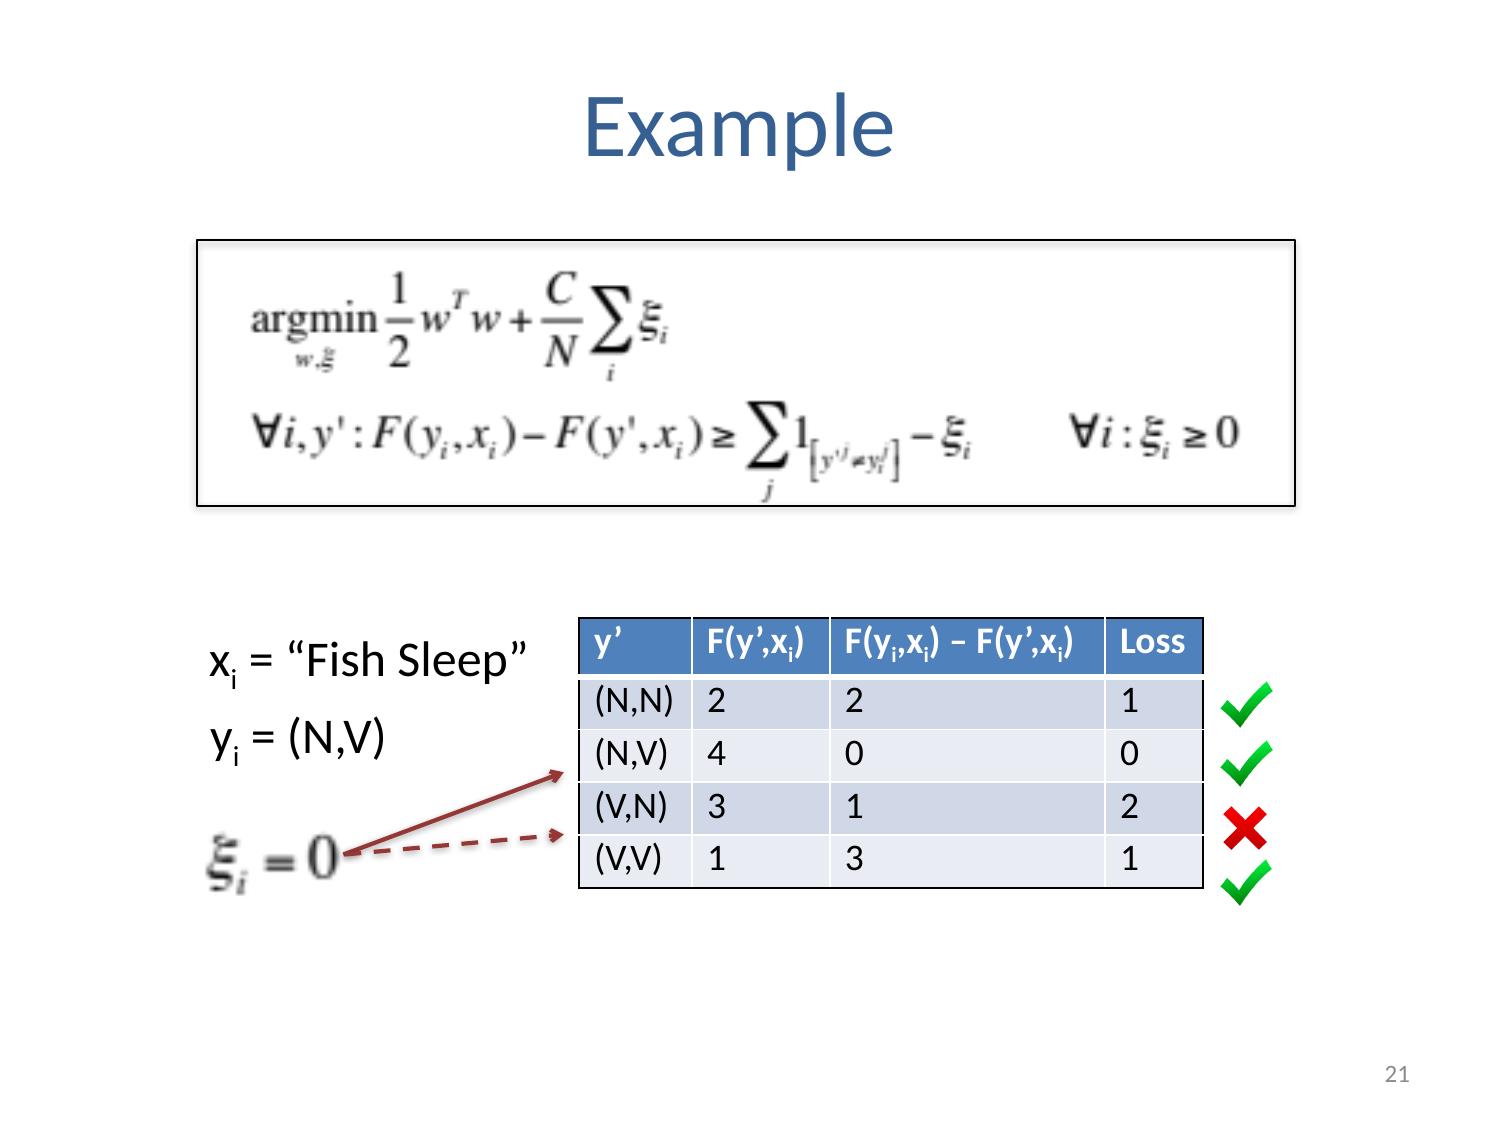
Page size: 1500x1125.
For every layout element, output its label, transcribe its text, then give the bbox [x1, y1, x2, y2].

table_cell 1 [1106, 680, 1202, 729]
table_cell 4 [693, 730, 829, 781]
table_header y’ [580, 619, 691, 674]
table_cell 1 [693, 836, 829, 887]
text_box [200, 821, 345, 905]
picture [1220, 681, 1273, 728]
table_cell (V,N) [580, 783, 691, 834]
table_cell 1 [1106, 836, 1202, 887]
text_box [343, 771, 565, 833]
picture [1223, 805, 1267, 851]
picture [1220, 740, 1273, 788]
table_cell 0 [831, 730, 1104, 781]
table_header F(yi,xi) – F(y’,xi) [831, 619, 1104, 674]
table_cell (N,V) [580, 730, 691, 781]
table_cell 0 [1106, 730, 1202, 781]
table_cell 2 [1106, 783, 1202, 834]
table_cell 3 [831, 836, 1104, 887]
table_header F(y’,xi) [693, 619, 829, 674]
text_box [344, 834, 565, 855]
picture [1219, 859, 1272, 906]
table_cell (V,V) [580, 836, 691, 887]
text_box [245, 257, 1244, 507]
text_box yi = (N,V) [195, 696, 403, 780]
title Example [75, 45, 1425, 223]
table_cell 3 [693, 783, 829, 834]
table_header Loss [1106, 619, 1202, 674]
table_cell 2 [693, 680, 829, 729]
text_box [196, 240, 1295, 507]
table_cell 1 [831, 783, 1104, 834]
slide_number 21 [1074, 1042, 1425, 1103]
text_box xi = “Fish Sleep” [194, 619, 545, 703]
table_cell (N,N) [580, 680, 691, 729]
table_cell 2 [831, 680, 1104, 729]
